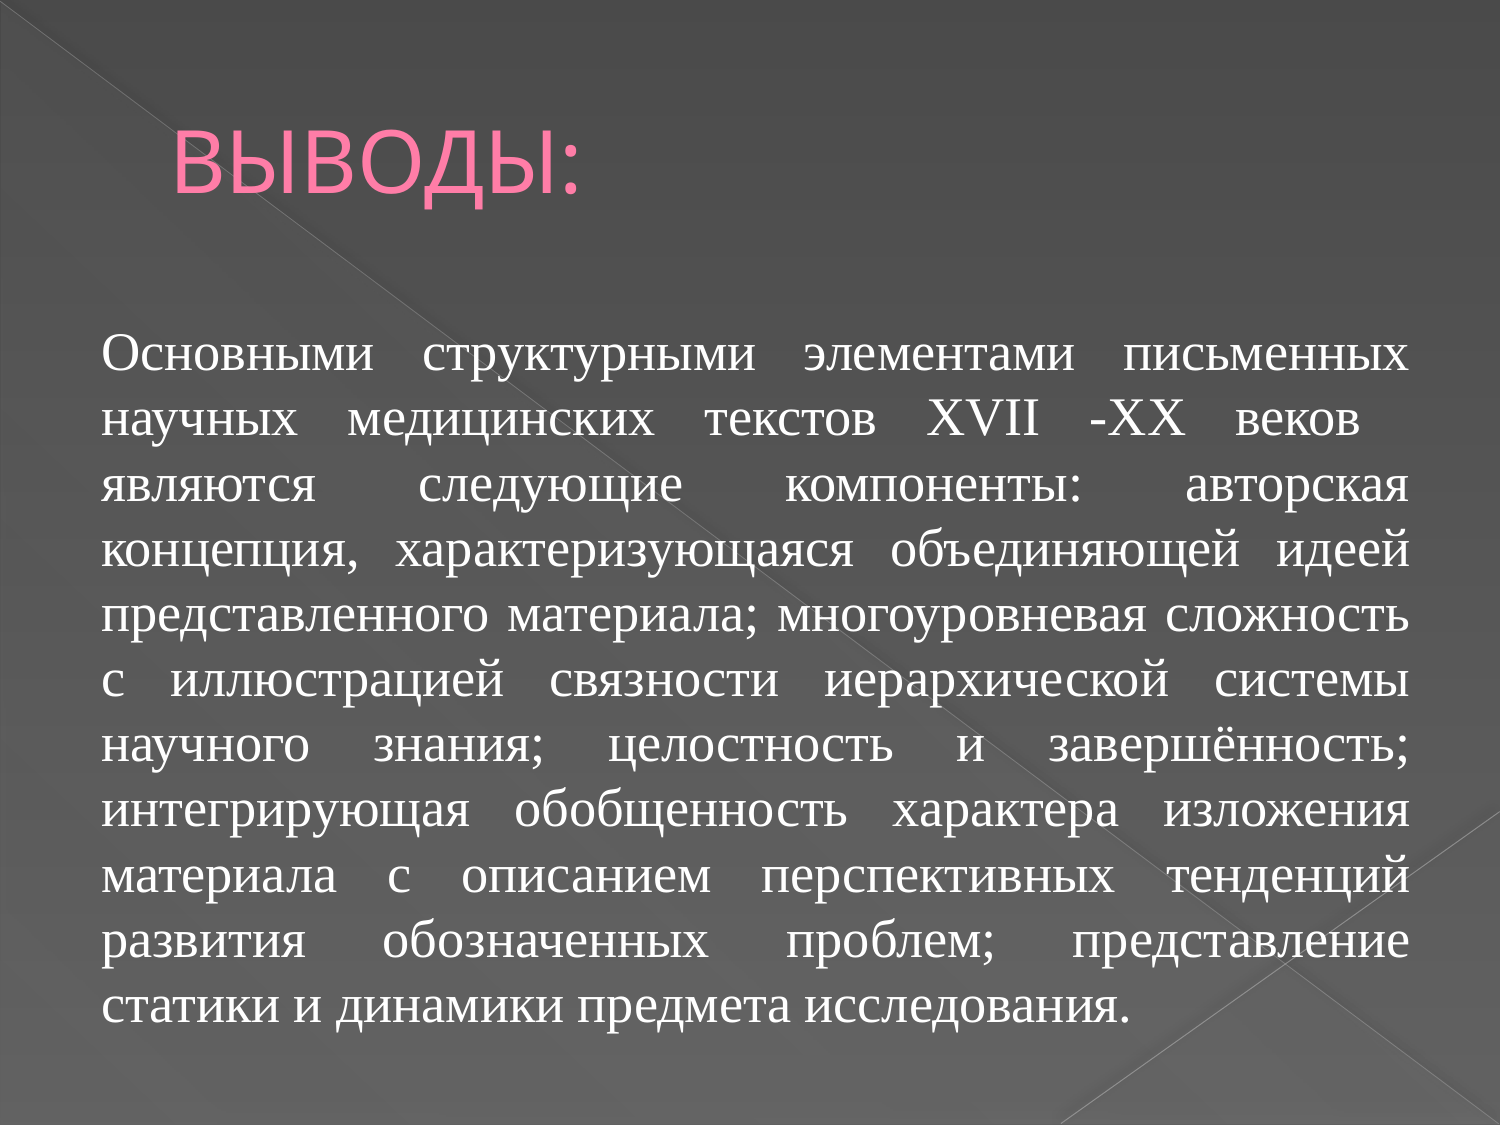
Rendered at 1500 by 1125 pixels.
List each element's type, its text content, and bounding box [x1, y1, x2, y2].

title ВЫВОДЫ: [75, 43, 1425, 274]
list Основными структурными элементами письменных научных медицинских текстов XVII -XX веков являются следующие компоненты: авторская концепция, характеризующаяся объединяющей идеей представленного материала; многоуровневая сложность с иллюстрацией связности иерархической системы научного знания; целостность и завершённость; интегрирующая обобщенность характера изложения материала с описанием перспективных тенденций развития обозначенных проблем; представление статики и динамики предмета исследования. [75, 308, 1425, 1059]
